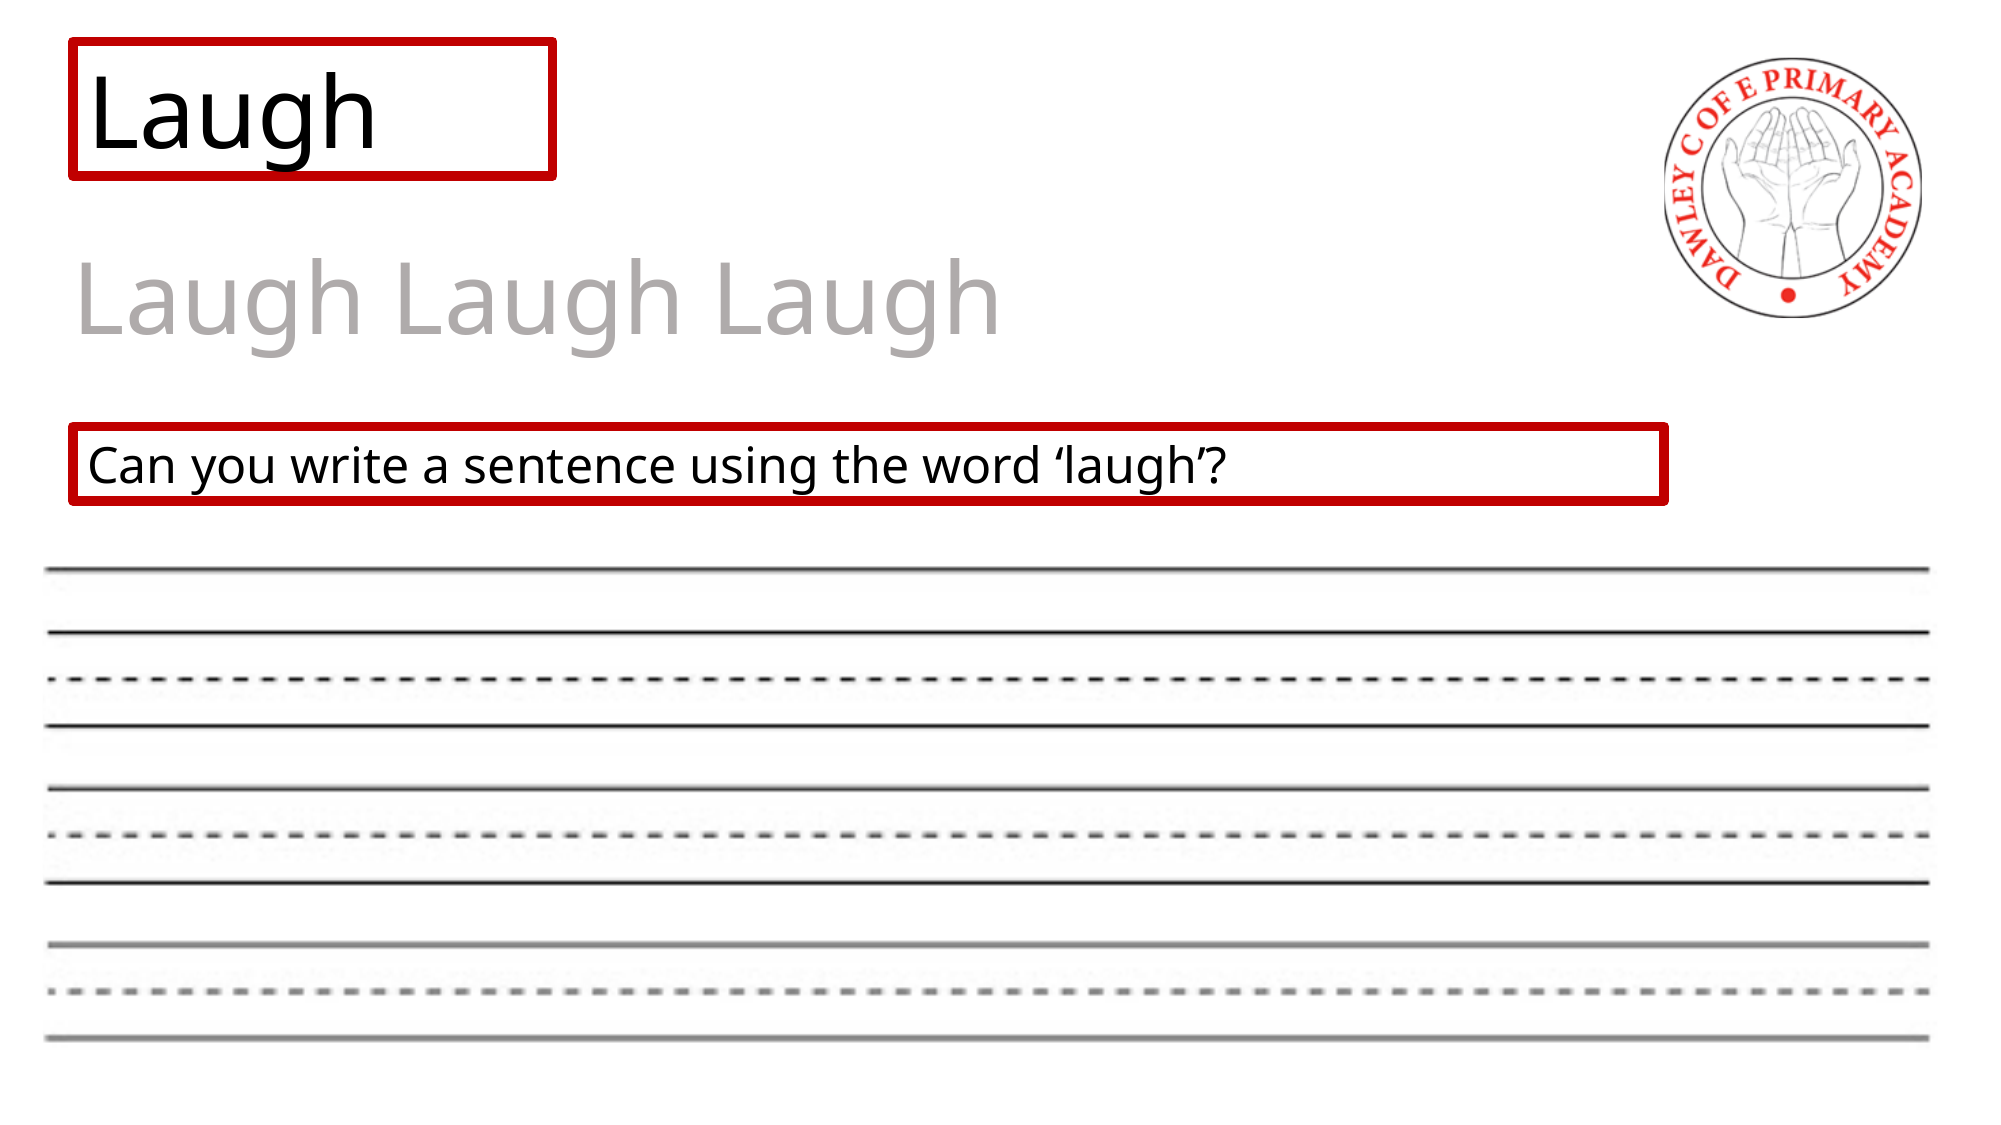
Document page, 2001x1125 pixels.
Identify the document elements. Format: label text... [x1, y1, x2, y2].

picture [1664, 38, 1938, 342]
picture [42, 544, 1938, 1079]
text_box Laugh [72, 41, 553, 177]
text_box Laugh Laugh Laugh [57, 227, 1713, 363]
text_box Can you write a sentence using the word ‘laugh’? [72, 426, 1665, 502]
